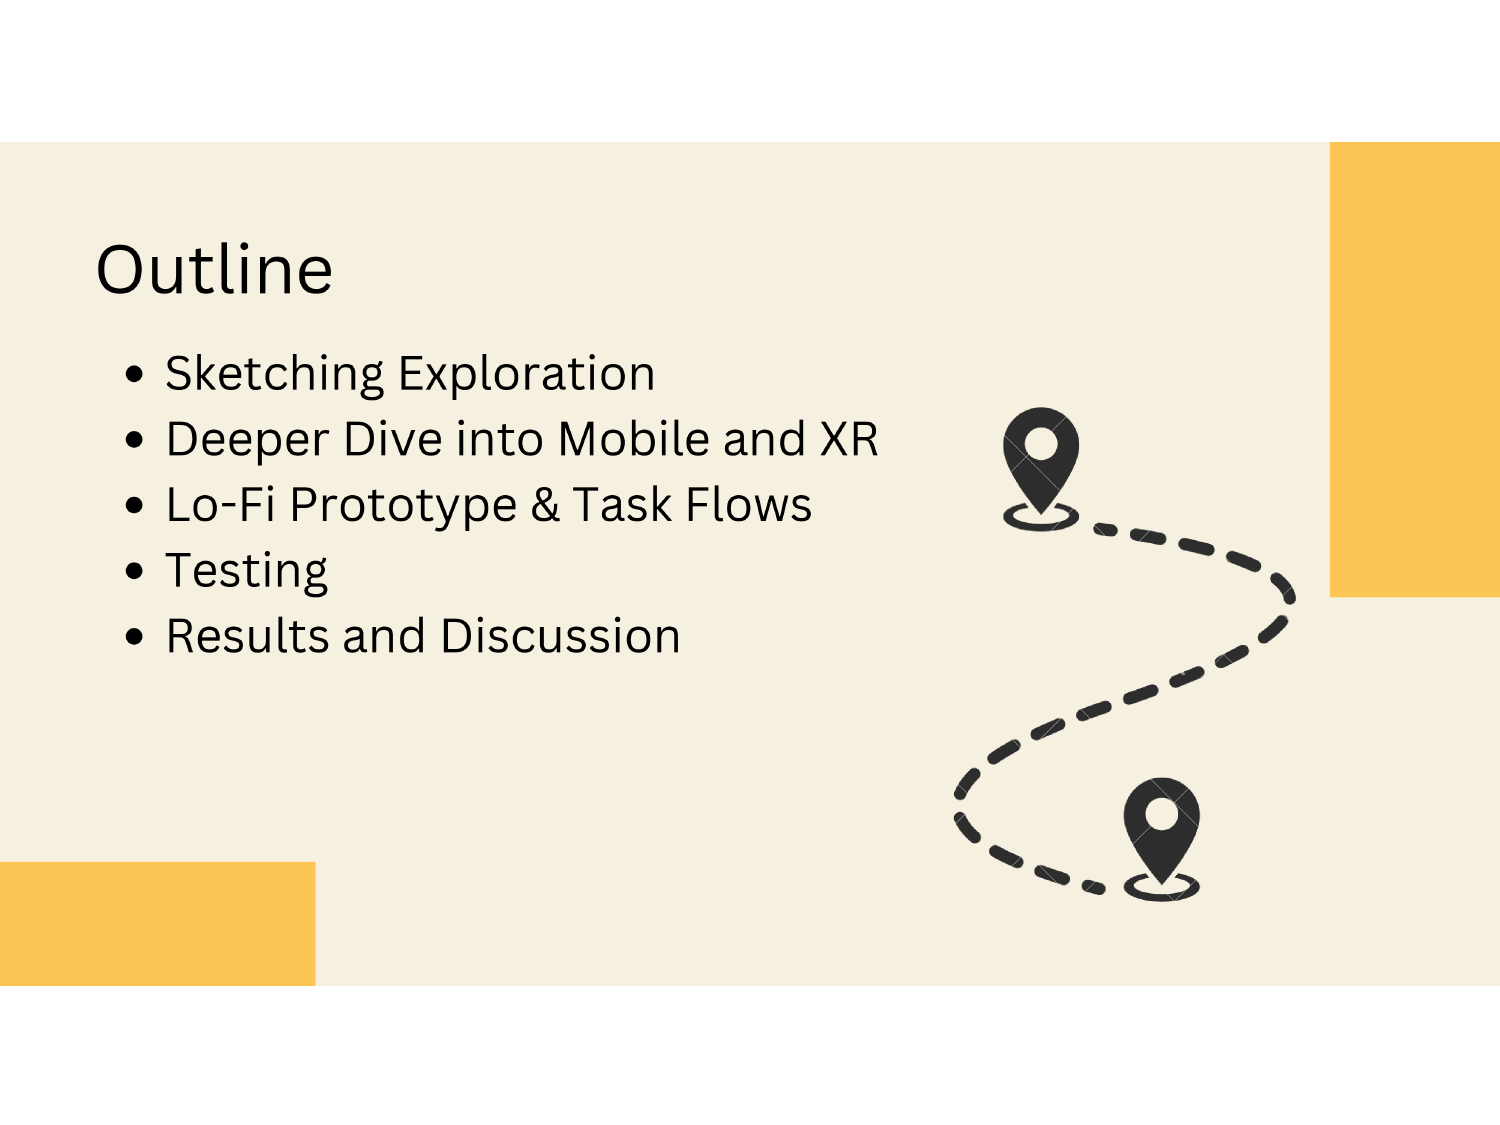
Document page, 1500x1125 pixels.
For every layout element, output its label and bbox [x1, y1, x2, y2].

picture [0, 141, 1500, 987]
